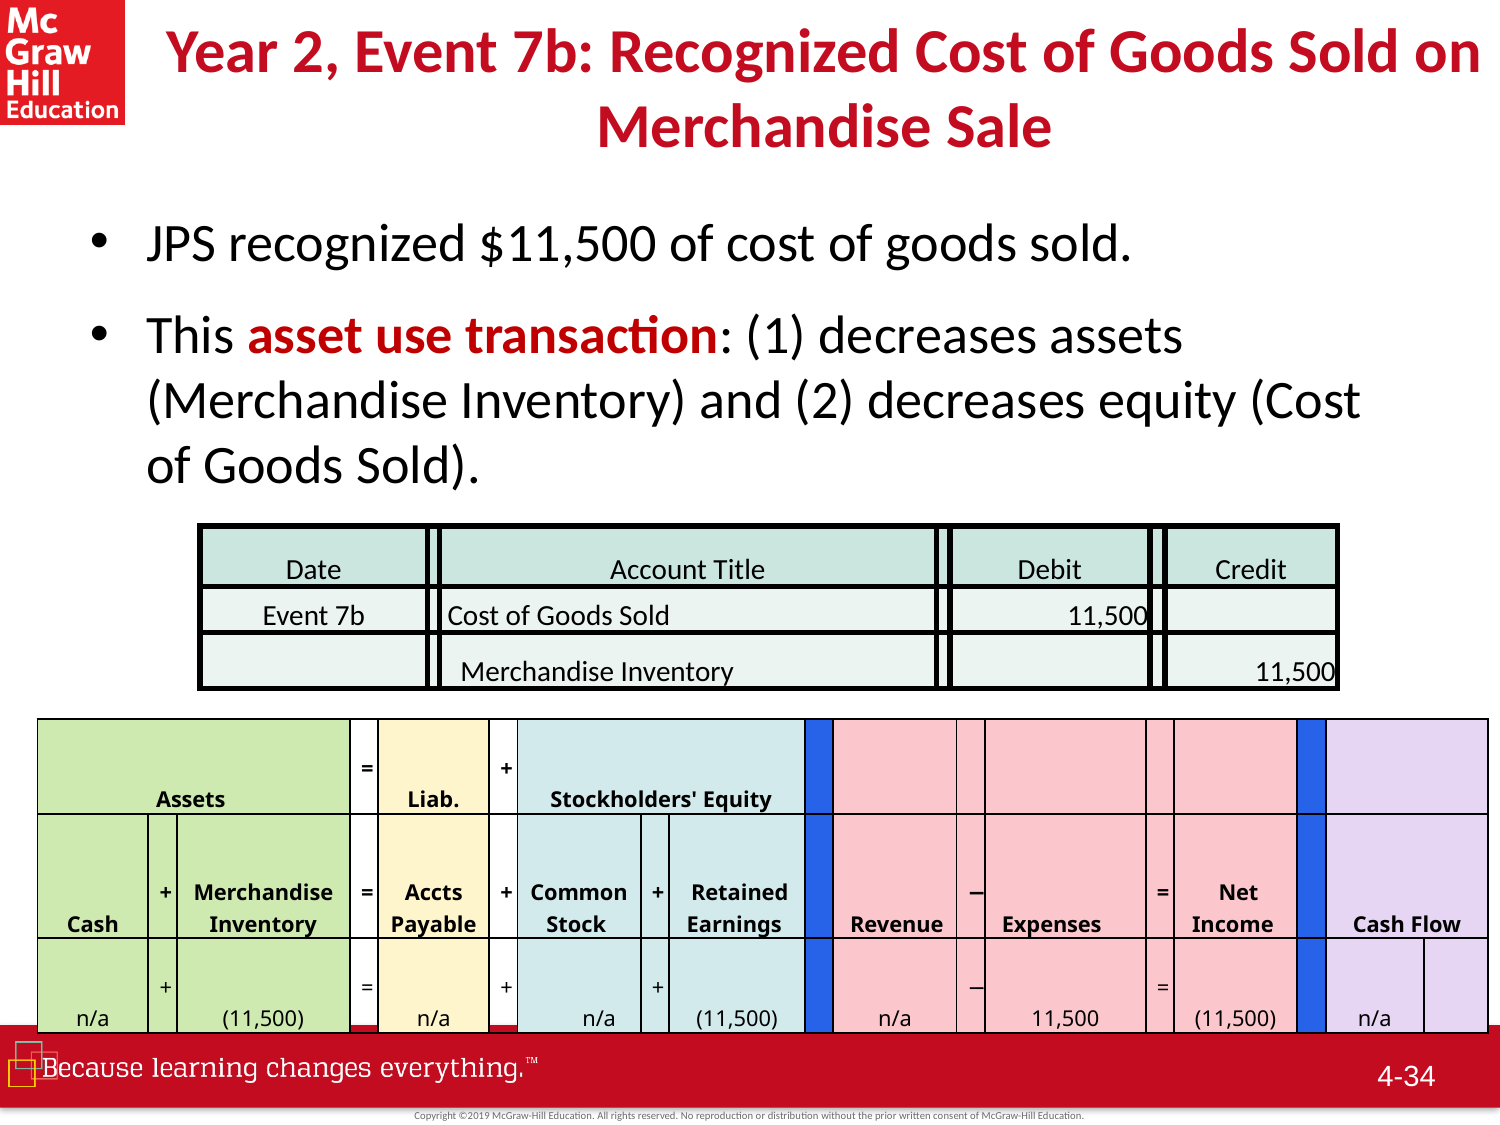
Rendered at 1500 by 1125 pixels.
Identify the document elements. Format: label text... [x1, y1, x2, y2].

table_cell − [957, 815, 984, 937]
table_cell Retained Earnings [670, 815, 804, 937]
table_cell Common Stock [518, 815, 640, 937]
table_cell [1298, 815, 1325, 937]
table_cell [1168, 589, 1335, 630]
table_cell + [149, 815, 176, 937]
table_cell n/a [38, 939, 147, 1032]
table_cell [806, 939, 832, 1032]
table_header [986, 720, 1145, 813]
table_header [1147, 720, 1173, 813]
table_cell Cash [38, 815, 147, 937]
table_header Credit [1168, 529, 1335, 584]
table_header Debit [953, 529, 1147, 584]
table_cell [430, 589, 437, 630]
picture [0, 0, 125, 125]
table_cell Accts Payable [379, 815, 488, 937]
table_cell n/a [1327, 939, 1423, 1032]
table_cell + [642, 939, 668, 1032]
table_header [1175, 720, 1296, 813]
table_cell [806, 815, 832, 937]
table_cell [1153, 589, 1162, 630]
table_cell Cost of Goods Sold [442, 589, 934, 630]
title Year 2, Event 7b: Recognized Cost of Goods Sold on Merchandise Sale [150, 3, 1500, 103]
table_cell Revenue [834, 815, 956, 937]
table_cell [430, 635, 437, 686]
table_cell [953, 635, 1147, 686]
table_cell n/a [518, 939, 640, 1032]
table_cell [203, 635, 425, 686]
table_cell Cash Flow [1327, 815, 1487, 937]
table_cell = [351, 939, 377, 1032]
table_cell n/a [379, 939, 488, 1032]
table_cell (11,500) [670, 939, 804, 1032]
picture [8, 1041, 538, 1087]
table_header [430, 529, 437, 584]
table_cell (11,500) [1175, 939, 1296, 1032]
table_cell + [642, 815, 668, 937]
table_cell (11,500) [178, 939, 349, 1032]
table_cell + [149, 939, 176, 1032]
slide_number 4-33 [1362, 1050, 1500, 1113]
table_cell [1425, 939, 1487, 1032]
table_header [1327, 720, 1487, 813]
table_cell + [490, 815, 517, 937]
table_cell Net Income [1175, 815, 1296, 937]
table_cell = [1147, 939, 1173, 1032]
table_header [834, 720, 956, 813]
table_cell + [490, 939, 517, 1032]
table_cell 11,500 [1168, 635, 1335, 686]
table_cell − [957, 939, 984, 1032]
table_header Stockholders' Equity [518, 720, 804, 813]
table_header Liab. [379, 720, 488, 813]
list JPS recognized $11,500 of cost of goods sold. This asset use transaction: (1) decreases assets (Merchandise Inventory) and (2) decreases equity (Cost of Goods Sold). [75, 200, 1425, 718]
table_header Date [203, 529, 425, 584]
table_header [957, 720, 984, 813]
table_cell = [1147, 815, 1173, 937]
table_header [1298, 720, 1325, 813]
table_header [939, 529, 947, 584]
table_cell Expenses [986, 815, 1145, 937]
table_cell Merchandise Inventory [178, 815, 349, 937]
table_header Assets [38, 720, 349, 813]
table_cell Merchandise Inventory [442, 635, 934, 686]
table_header = [351, 720, 377, 813]
table_cell [1298, 939, 1325, 1032]
table_header [1153, 529, 1162, 584]
table_header [806, 720, 832, 813]
table_header Account Title [442, 529, 934, 584]
table_cell [1153, 635, 1162, 686]
table_cell 11,500 [953, 589, 1147, 630]
table_cell n/a [834, 939, 956, 1032]
table_cell [939, 589, 947, 630]
table_cell = [351, 815, 377, 937]
table_cell [939, 635, 947, 686]
table_cell Event 7b [203, 589, 425, 630]
table_cell 11,500 [986, 939, 1145, 1032]
table_header + [490, 720, 517, 813]
